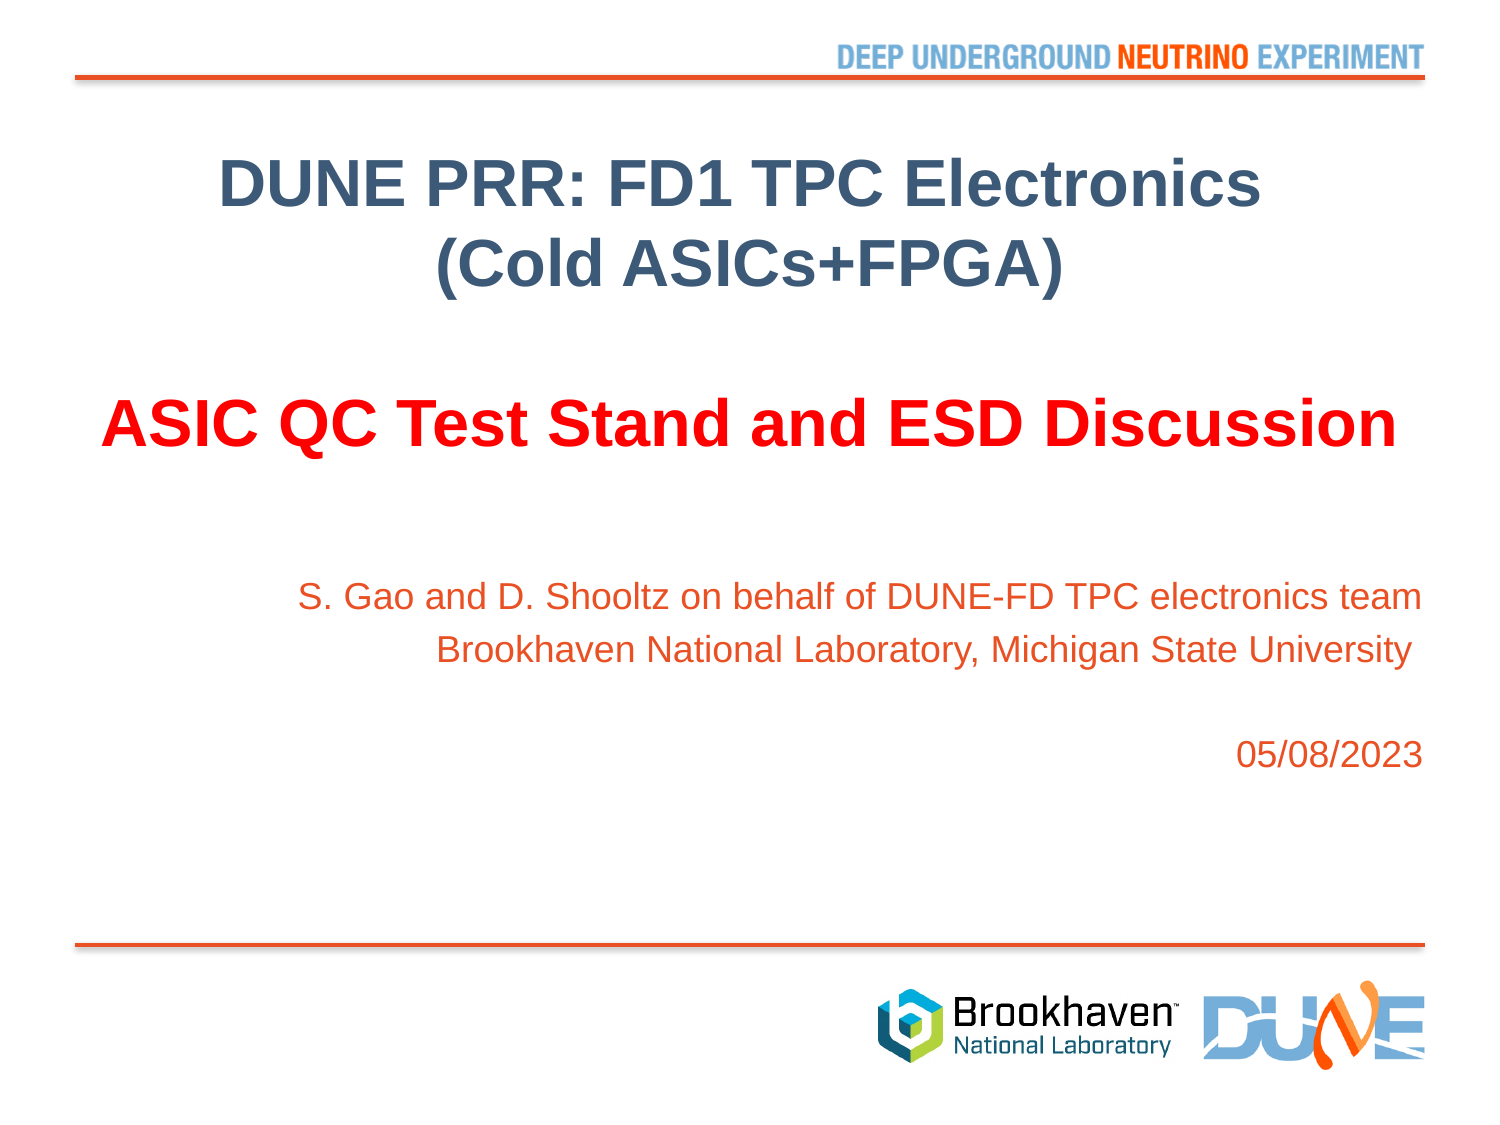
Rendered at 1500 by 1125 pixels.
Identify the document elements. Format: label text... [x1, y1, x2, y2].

picture [1201, 976, 1427, 1072]
picture [878, 989, 1179, 1063]
picture [1116, 39, 1426, 71]
list S. Gao and D. Shooltz on behalf of DUNE-FD TPC electronics team Brookhaven National Laboratory, Michigan State University 05/08/2023 [146, 572, 1424, 855]
picture [835, 40, 1113, 72]
title DUNE PRR: FD1 TPC Electronics (Cold ASICs+FPGA) ASIC QC Test Stand and ESD Discussion [75, 203, 1424, 460]
